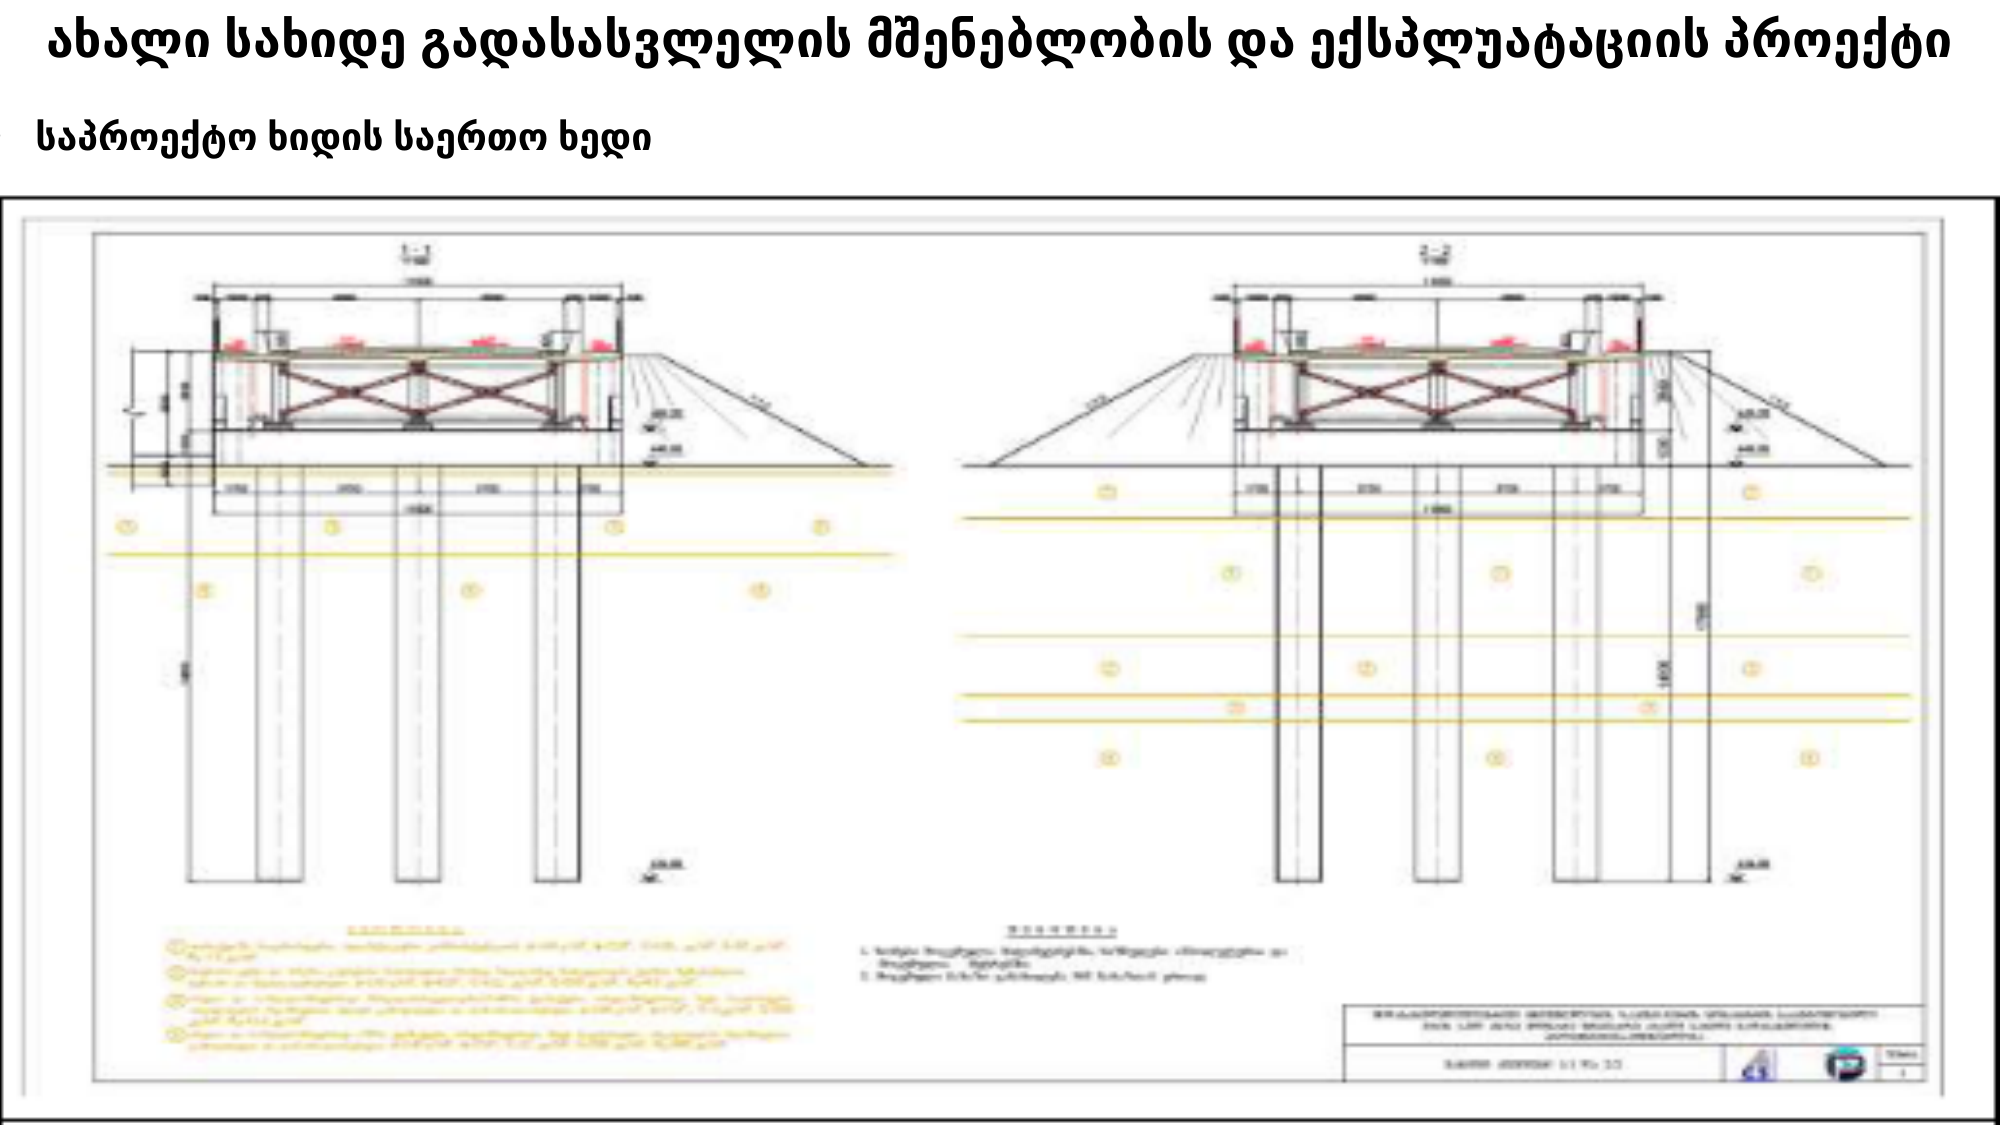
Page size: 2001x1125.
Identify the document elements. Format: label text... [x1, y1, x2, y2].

picture [0, 187, 2000, 1125]
text_box საპროექტო ხიდის საერთო ხედი [0, 105, 668, 166]
text_box ახალი სახიდე გადასასვლელის მშენებლობის და ექსპლუატაციის პროექტი [0, 0, 2000, 75]
